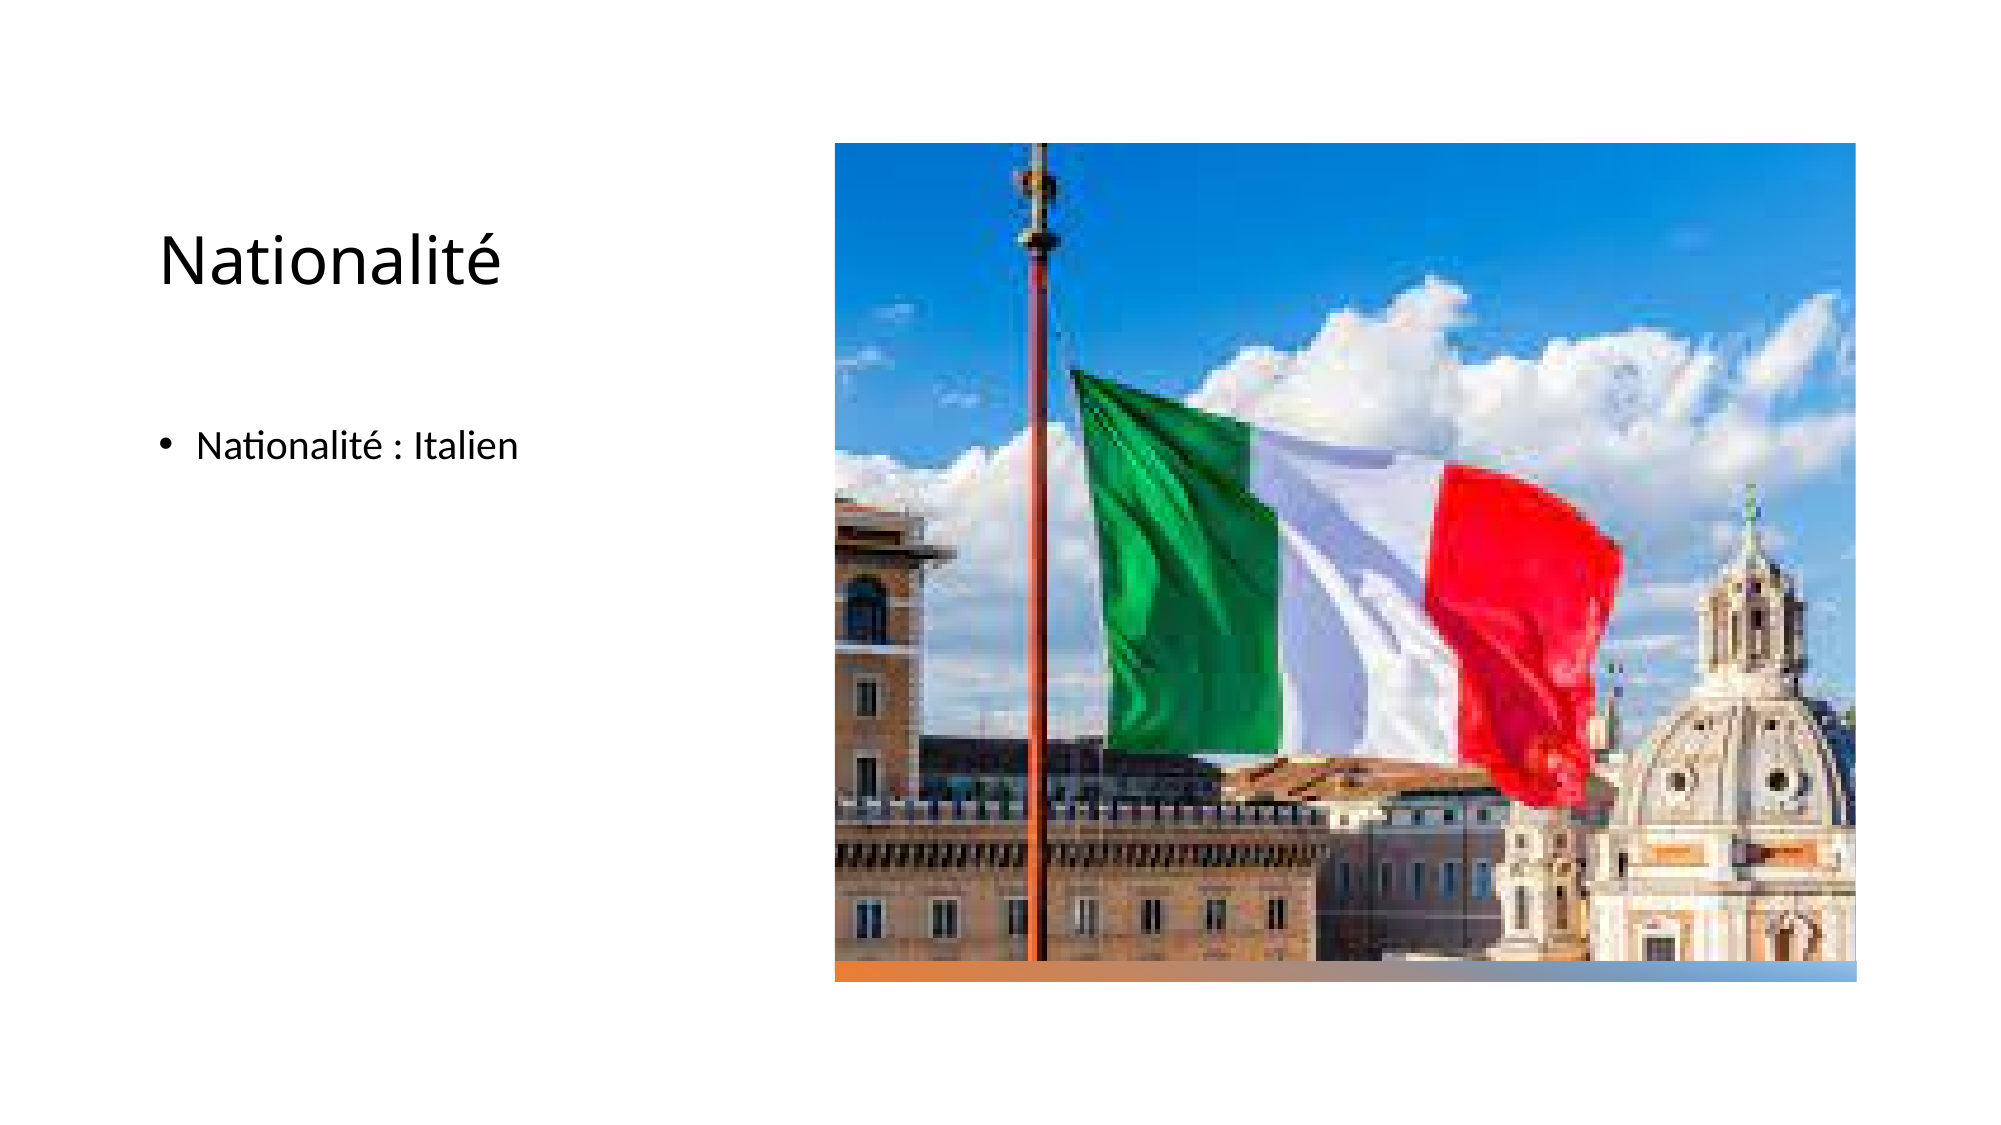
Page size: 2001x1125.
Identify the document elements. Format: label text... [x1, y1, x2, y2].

list Nationalité : Italien [143, 415, 693, 982]
picture [834, 143, 1856, 961]
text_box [834, 961, 1857, 982]
title Nationalité [143, 121, 727, 387]
